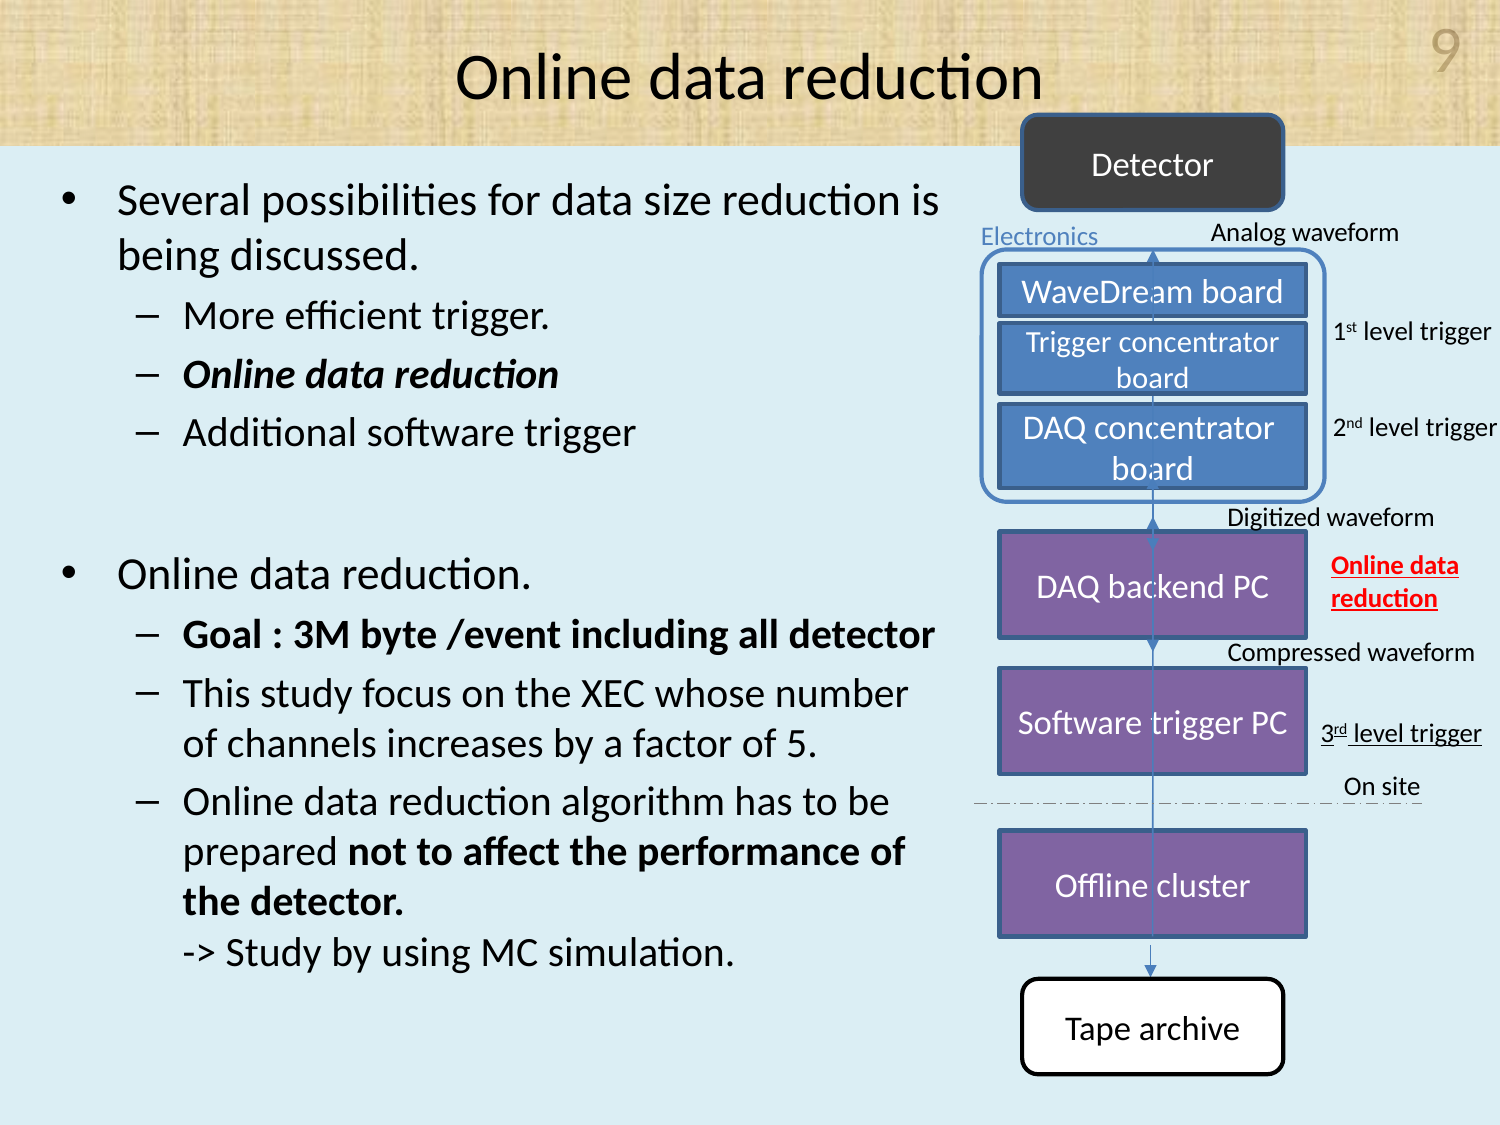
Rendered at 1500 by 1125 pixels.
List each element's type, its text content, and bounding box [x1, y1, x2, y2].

text_box 2nd level trigger [1318, 402, 1500, 450]
text_box Trigger concentrator board [997, 321, 1149, 396]
text_box Trigger concentrator board [1157, 321, 1308, 396]
slide_number 9 [1325, 15, 1478, 76]
text_box [979, 247, 1327, 504]
text_box Digitized waveform [1212, 492, 1450, 540]
text_box Software trigger PC [1154, 666, 1308, 776]
text_box DAQ backend PC [997, 529, 1152, 640]
text_box Electronics [966, 210, 1114, 258]
text_box Analog waveform [1195, 206, 1415, 254]
text_box DAQ backend PC [1154, 529, 1308, 640]
text_box On site [1329, 761, 1436, 809]
text_box Tape archive [1020, 976, 1286, 1077]
text_box Online data reduction [1316, 540, 1475, 620]
list Several possibilities for data size reduction is being discussed. More efficient trigger. Online data reduction Additional software trigger Online data reduction. Goal : 3M byte /event including all detector This study focus on the XEC whose number of channels increases by a factor of 5. Online data reduction algorithm has to be prepared not to affect the performance of the detector. -> Study by using MC simulation. [45, 162, 965, 1075]
title Online data reduction [0, 0, 1500, 146]
text_box Compressed waveform [1212, 626, 1491, 674]
text_box 1st level trigger [1317, 305, 1500, 353]
text_box Offline cluster [997, 828, 1308, 939]
text_box Detector [1020, 112, 1286, 213]
text_box Software trigger PC [997, 666, 1152, 776]
text_box 3rd level trigger [1305, 708, 1498, 756]
